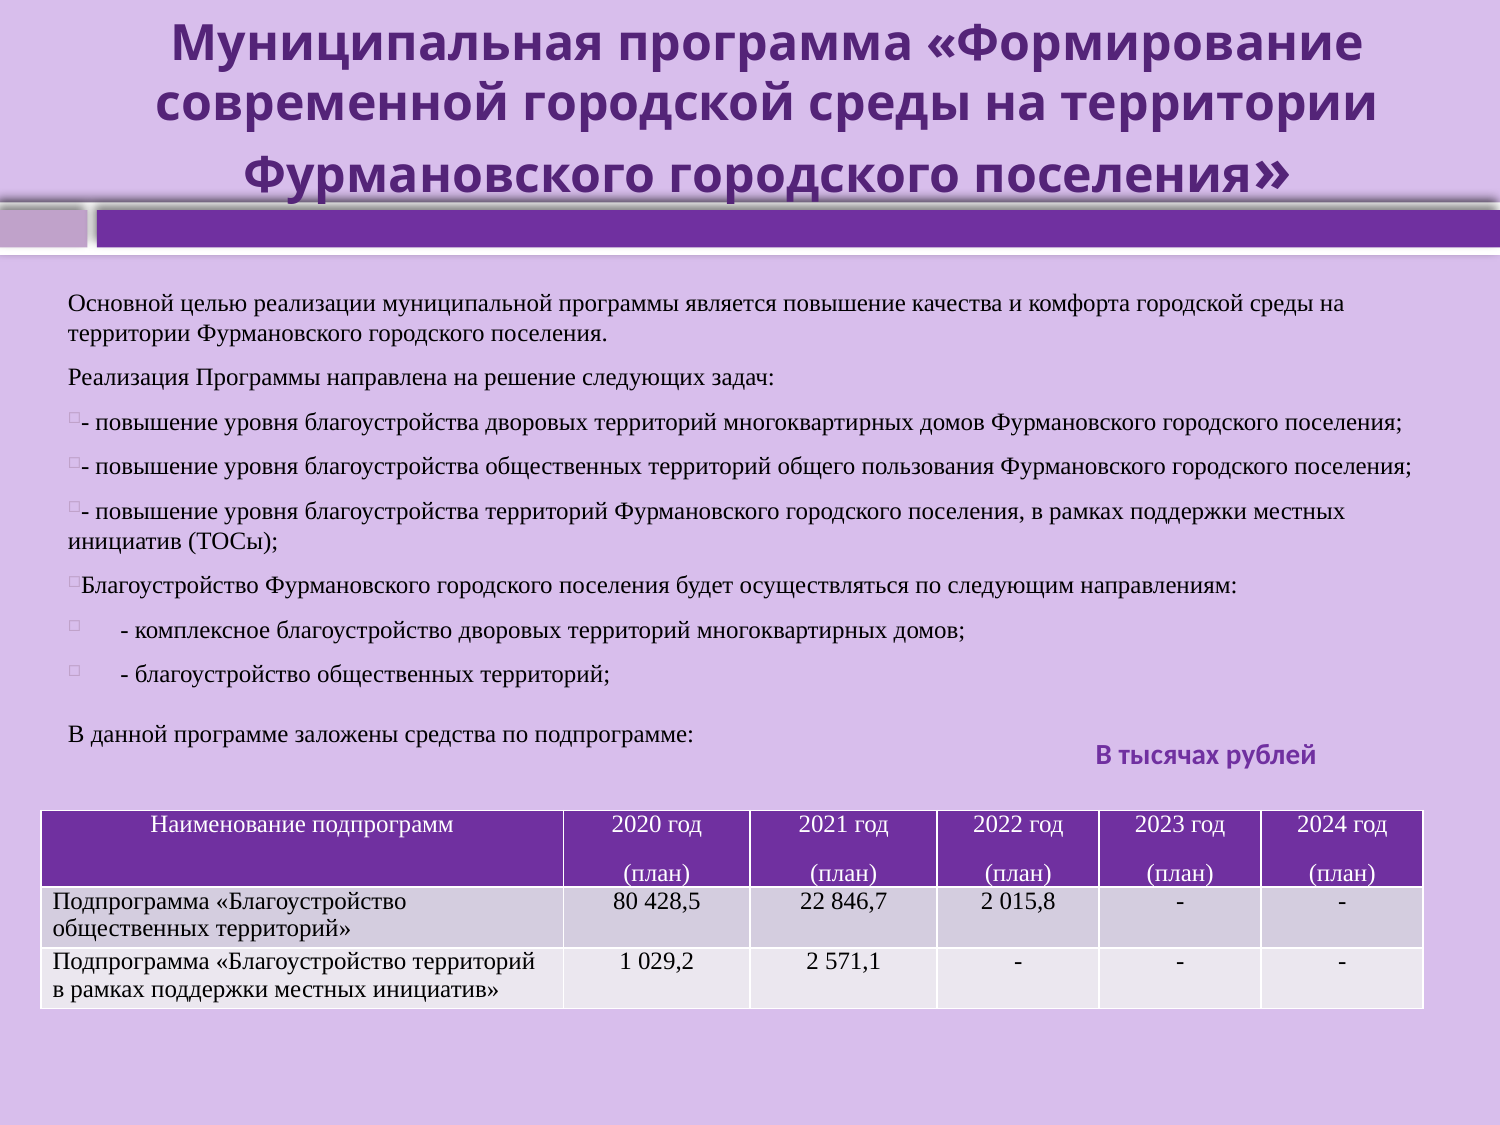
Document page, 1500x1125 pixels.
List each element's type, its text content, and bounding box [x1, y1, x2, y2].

table_header 2022 год (план) [938, 811, 1098, 886]
table_cell 80 428,5 [564, 888, 749, 947]
table_cell 2 571,1 [751, 949, 936, 1008]
table_cell - [938, 949, 1098, 1008]
table_header 2020 год (план) [564, 811, 749, 886]
table_cell 22 846,7 [751, 888, 936, 947]
table_cell - [1262, 888, 1422, 947]
table_cell 2 015,8 [938, 888, 1098, 947]
table_header 2021 год (план) [751, 811, 936, 886]
text_box В тысячах рублей [1080, 727, 1421, 799]
list Основной целью реализации муниципальной программы является повышение качества и комфорта городской среды на территории Фурмановского городского поселения. Реализация Программы направлена на решение следующих задач: - повышение уровня благоустройства дворовых территорий многоквартирных домов Фурмановского городского поселения; - повышение уровня благоустройства общественных территорий общего пользования Фурмановского городского поселения; - повышение уровня благоустройства территорий Фурмановского городского поселения, в рамках поддержки местных инициатив (ТОСы); Благоустройство Фурмановского городского поселения будет осуществляться по следующим направлениям: - комплексное благоустройство дворовых территорий многоквартирных домов; - благоустройство общественных территорий; В данной программе заложены средства по подпрограмме: [53, 278, 1449, 740]
table_cell - [1100, 949, 1260, 1008]
table_cell Подпрограмма «Благоустройство территорий в рамках поддержки местных инициатив» [42, 949, 563, 1008]
title Муниципальная программа «Формирование современной городской среды на территории Фурмановского городского поселения» [35, 42, 1500, 173]
table_header Наименование подпрограмм [42, 811, 563, 886]
table_cell 1 029,2 [564, 949, 749, 1008]
table_header 2023 год (план) [1100, 811, 1260, 886]
table_cell - [1262, 949, 1422, 1008]
table_header 2024 год (план) [1262, 811, 1422, 886]
table_cell - [1100, 888, 1260, 947]
table_cell Подпрограмма «Благоустройство общественных территорий» [42, 888, 563, 947]
